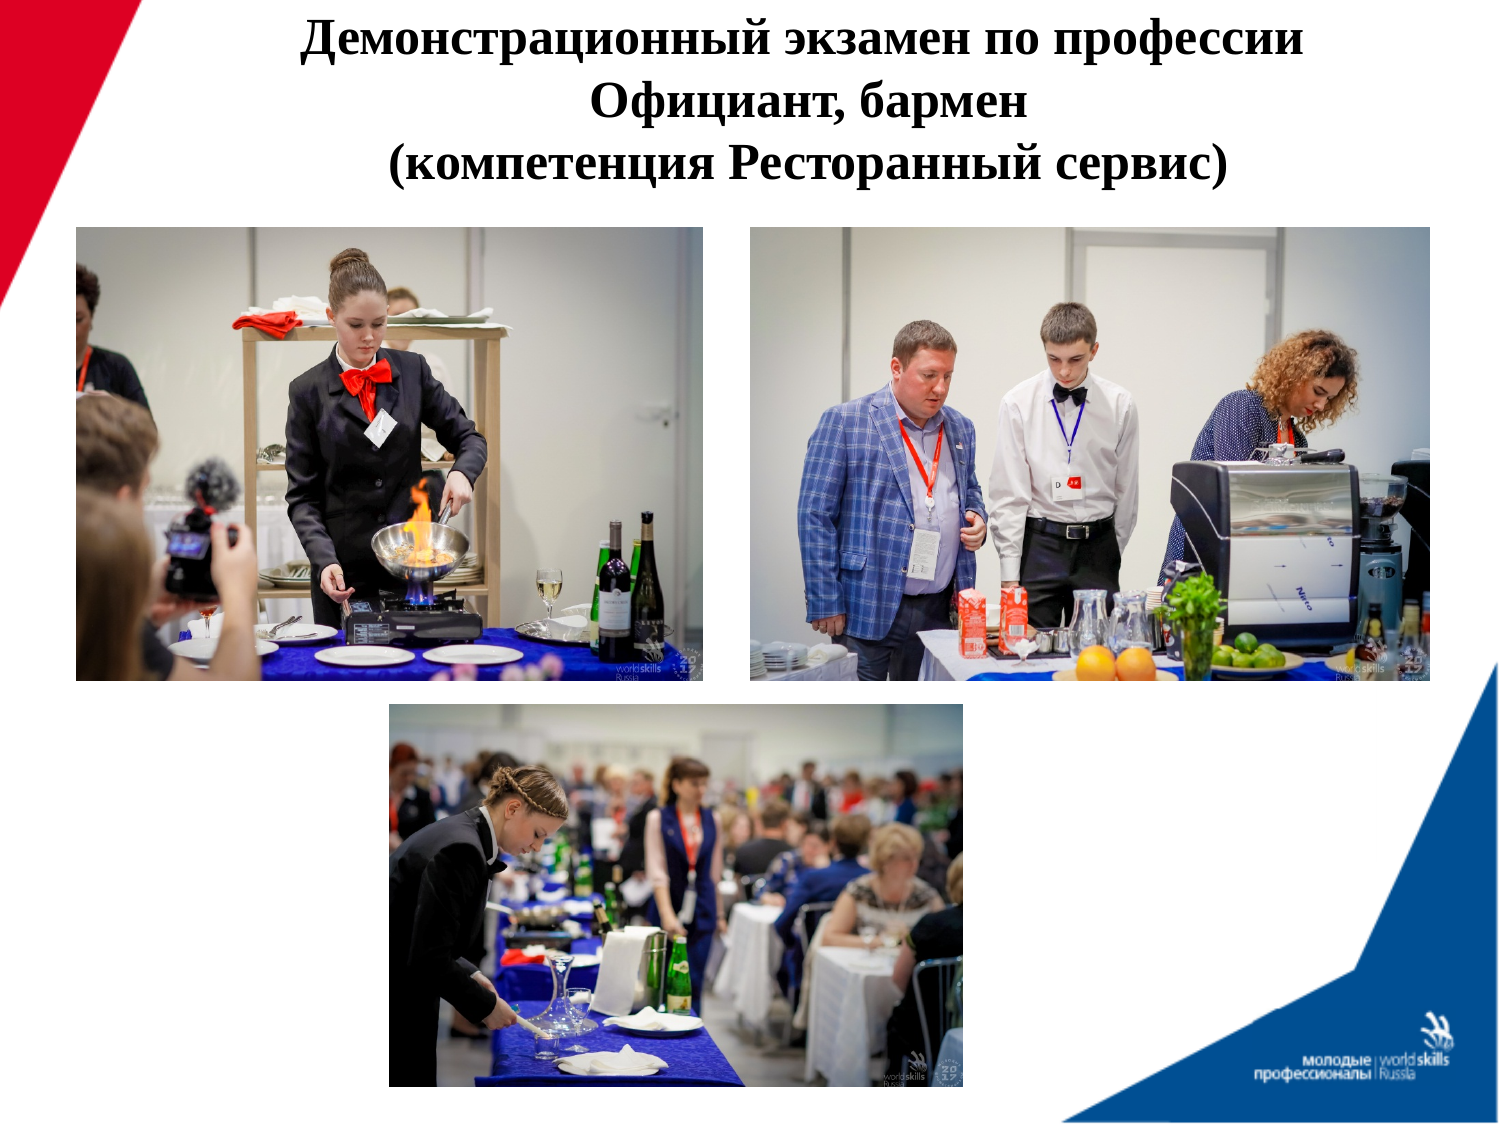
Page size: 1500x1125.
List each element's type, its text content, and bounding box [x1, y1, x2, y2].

picture [0, 0, 1500, 1125]
text_box Демонстрационный экзамен по профессии Официант, бармен (компетенция Ресторанный сервис) [135, 0, 1483, 198]
